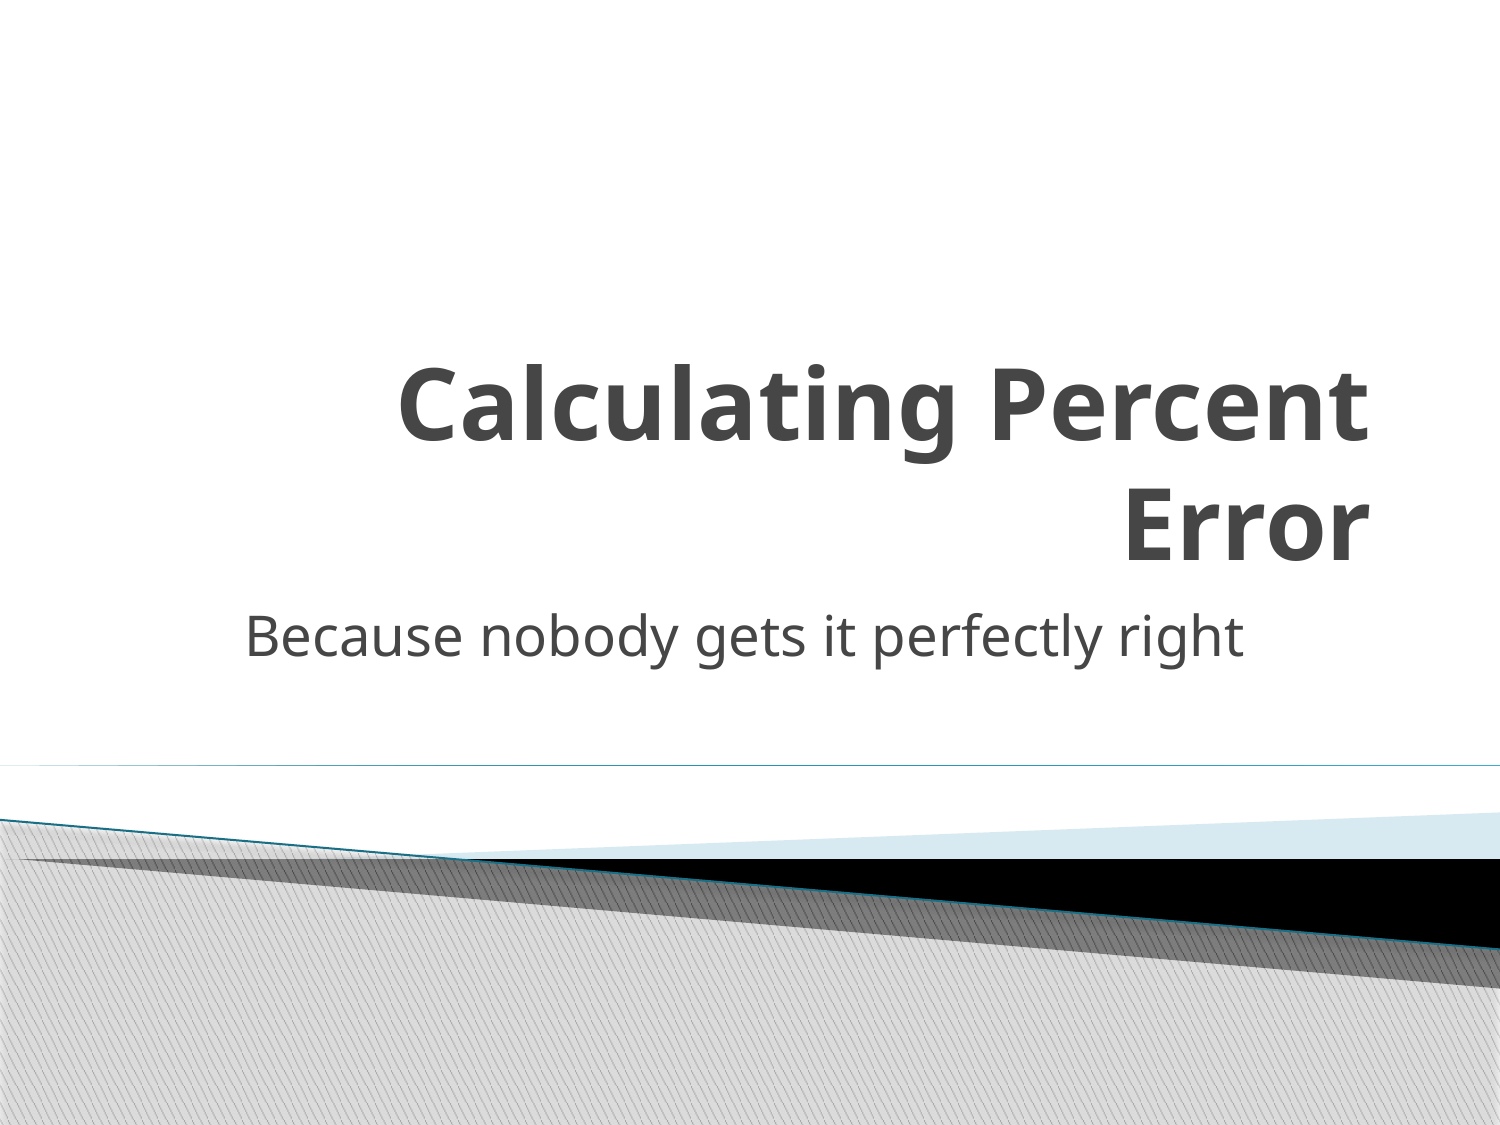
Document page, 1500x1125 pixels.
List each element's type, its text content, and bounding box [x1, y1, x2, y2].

picture [5, 859, 1500, 989]
title Calculating Percent Error [112, 287, 1388, 588]
subtitle Because nobody gets it perfectly right [112, 592, 1388, 790]
